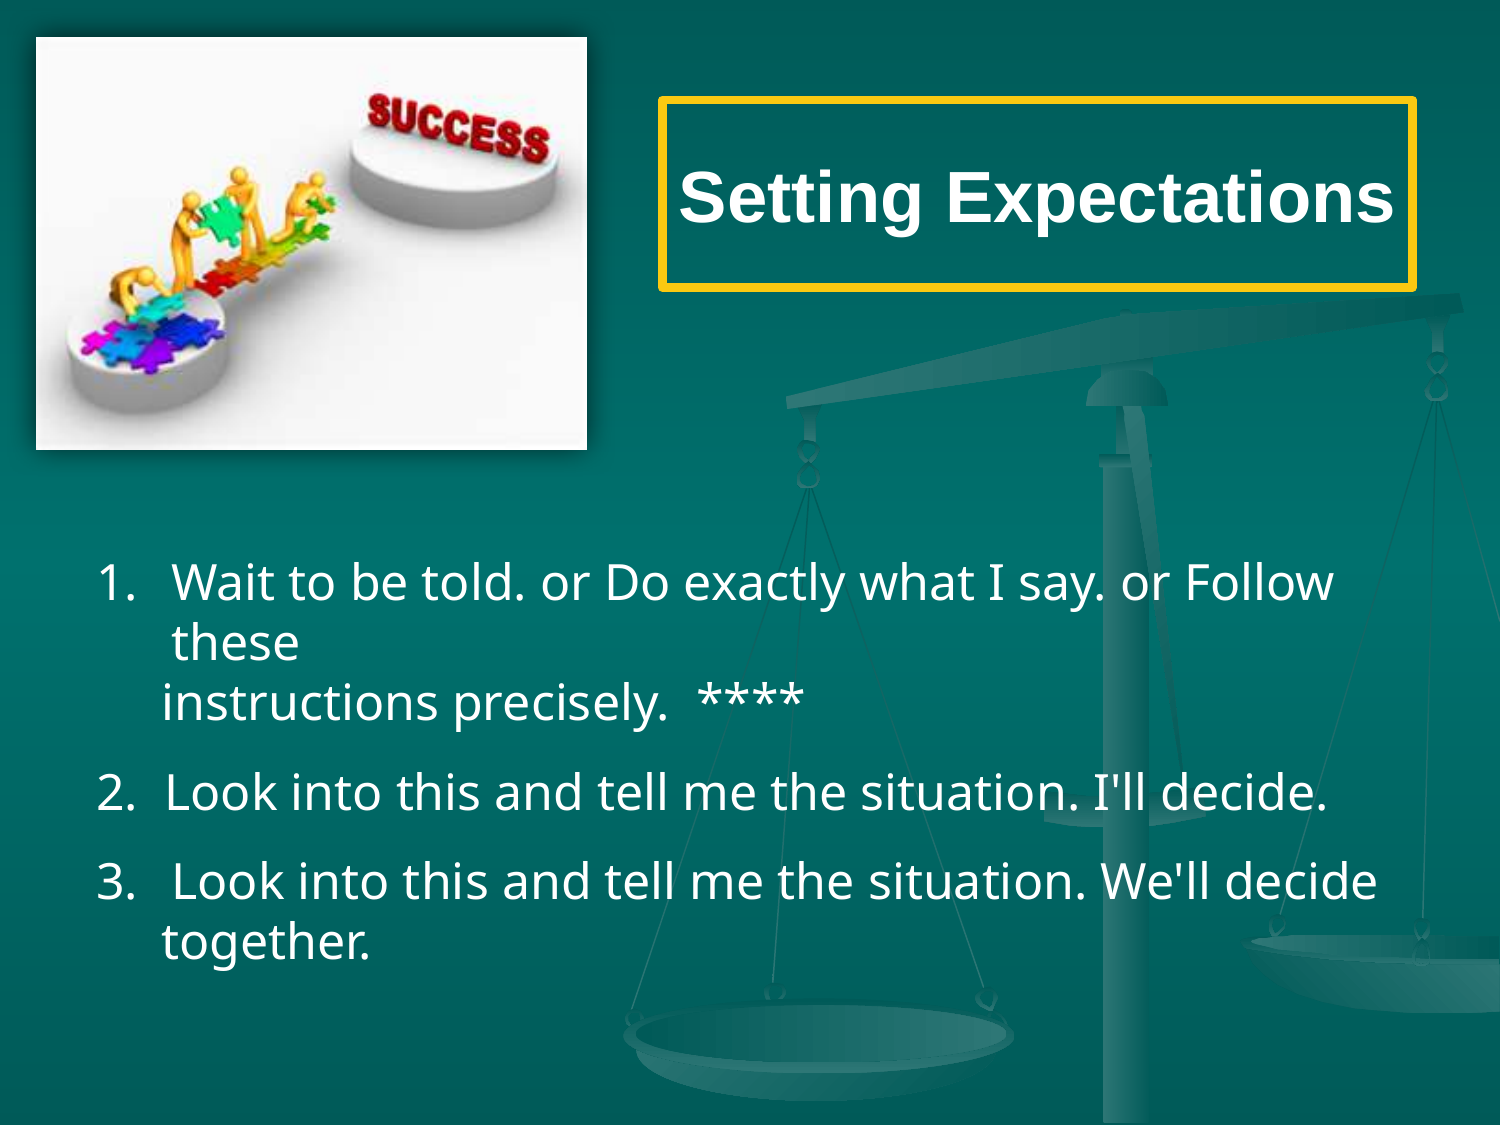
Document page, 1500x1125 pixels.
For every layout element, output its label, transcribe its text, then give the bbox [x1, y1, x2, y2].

text_box Wait to be told. or Do exactly what I say. or Follow these instructions precisely. **** 2. Look into this and tell me the situation. I'll decide. Look into this and tell me the situation. We'll decide together. [81, 542, 1457, 1062]
text_box Setting Expectations [662, 99, 1413, 288]
picture [36, 37, 587, 450]
